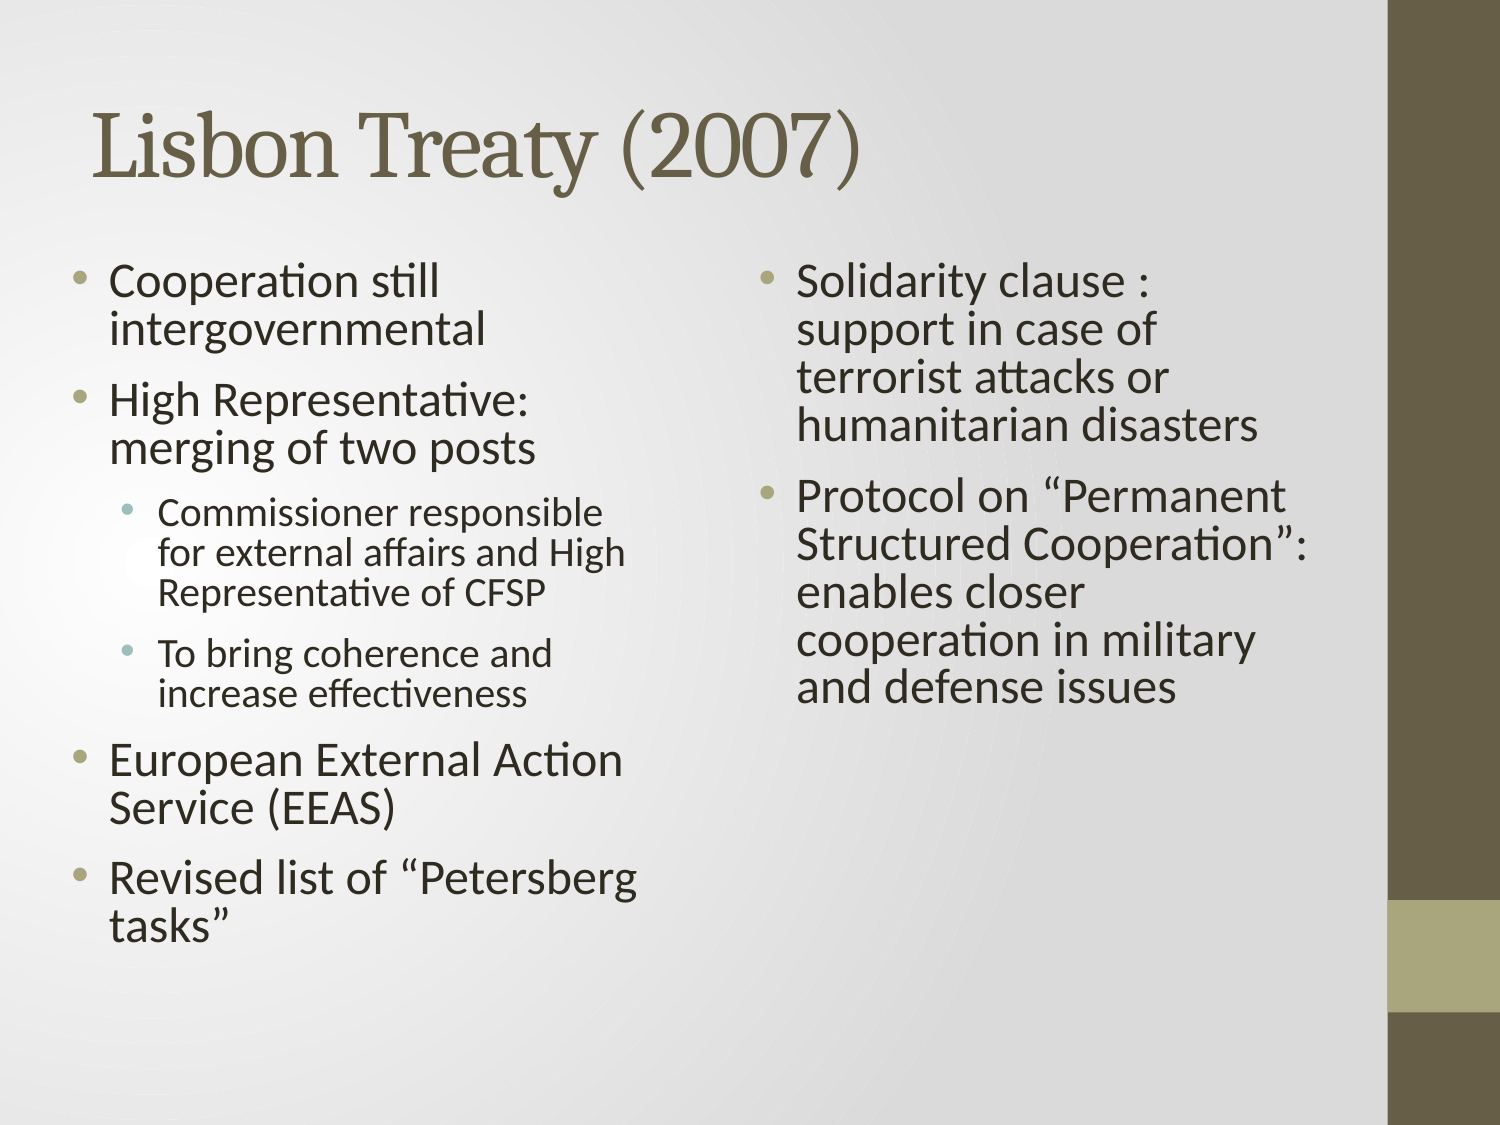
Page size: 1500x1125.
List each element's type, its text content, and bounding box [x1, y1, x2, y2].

title Lisbon Treaty (2007) [75, 45, 1325, 233]
list Cooperation still intergovernmental High Representative: merging of two posts Commissioner responsible for external affairs and High Representative of CFSP To bring coherence and increase effectiveness European External Action Service (EEAS) Revised list of “Petersberg tasks” [37, 252, 675, 1063]
list Solidarity clause : support in case of terrorist attacks or humanitarian disasters Protocol on “Permanent Structured Cooperation”: enables closer cooperation in military and defense issues [725, 252, 1325, 1005]
